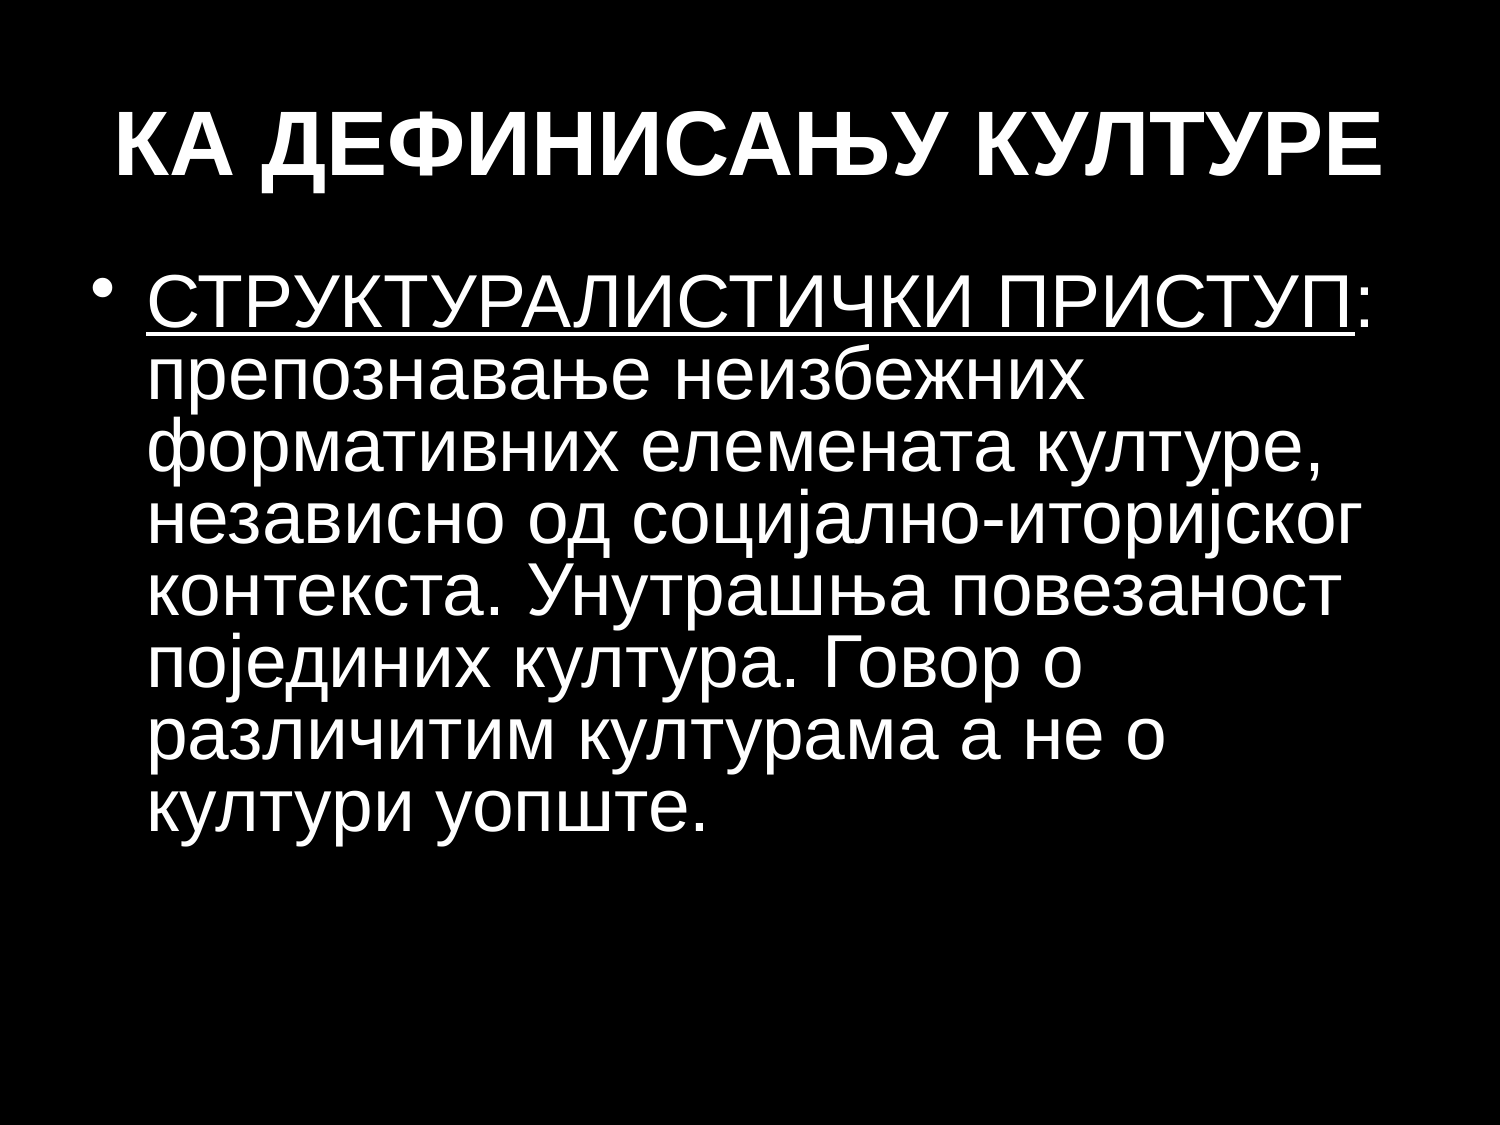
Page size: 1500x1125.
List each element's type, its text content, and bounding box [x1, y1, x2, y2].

title КА ДЕФИНИСАЊУ КУЛТУРЕ [74, 44, 1426, 233]
list СТРУКТУРАЛИСТИЧКИ ПРИСТУП: препознавање неизбежних формативних елемената културе, независно од социјално-иторијског контекста. Унутрашња повезаност појединих култура. Говор о различитим културама а не о култури уопште. [74, 262, 1426, 1006]
